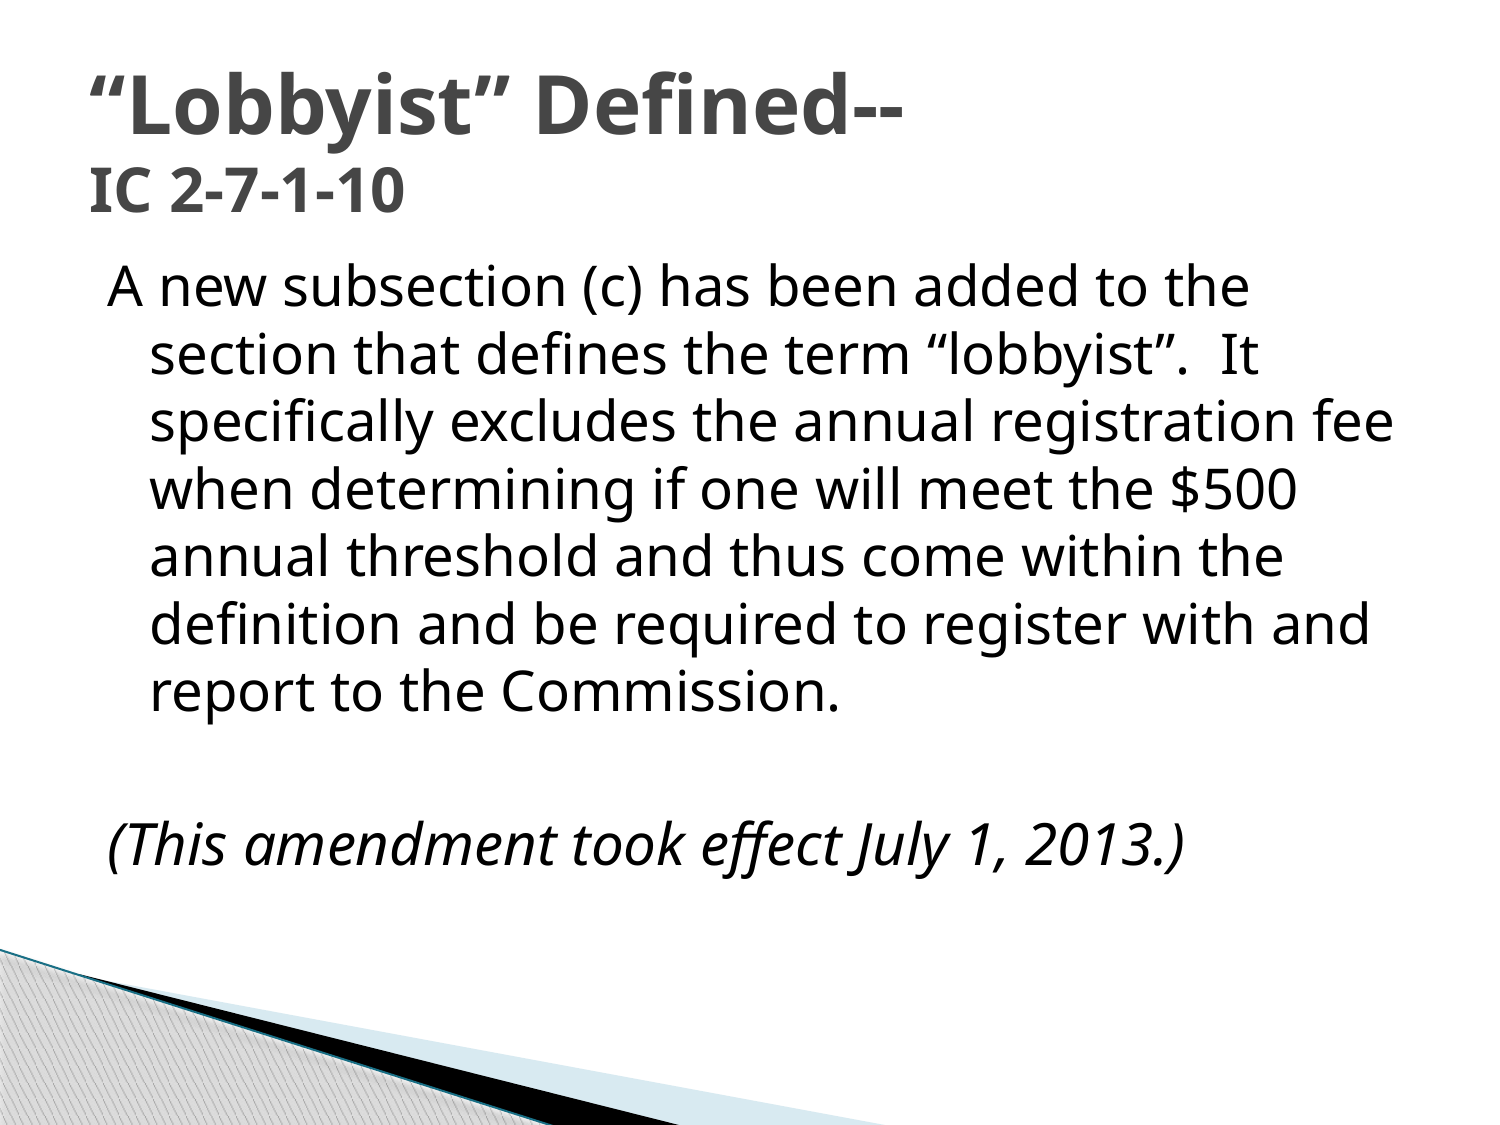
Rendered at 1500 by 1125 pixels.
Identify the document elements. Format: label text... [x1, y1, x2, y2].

list A new subsection (c) has been added to the section that defines the term “lobbyist”. It specifically excludes the annual registration fee when determining if one will meet the $500 annual threshold and thus come within the definition and be required to register with and report to the Commission. (This amendment took effect July 1, 2013.) [75, 243, 1425, 986]
title “Lobbyist” Defined-- IC 2-7-1-10 [75, 45, 1425, 233]
